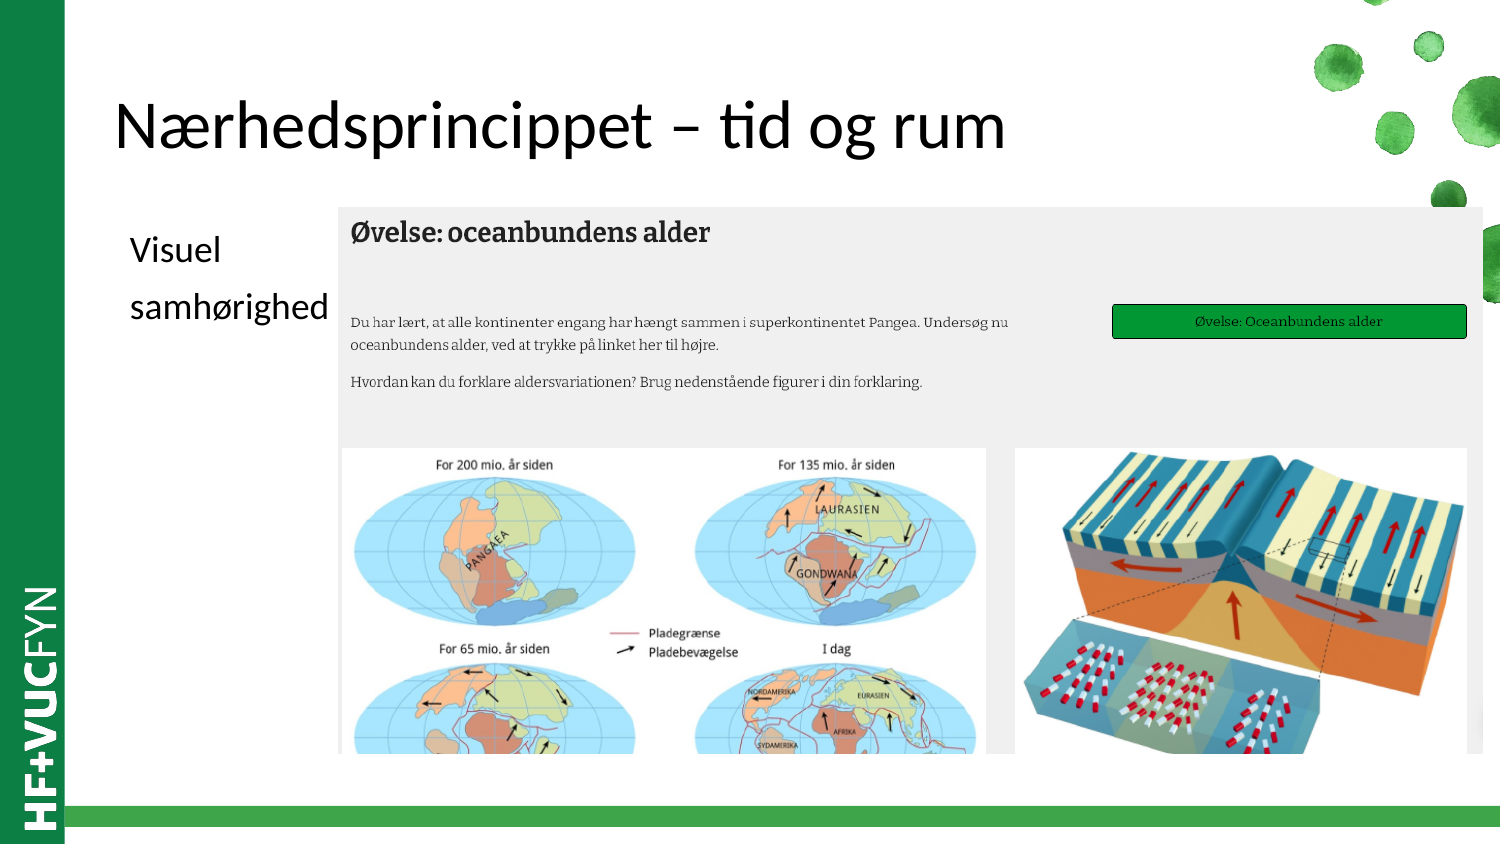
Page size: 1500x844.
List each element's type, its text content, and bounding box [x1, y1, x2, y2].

picture [25, 589, 57, 830]
list Visuel samhørighed [103, 224, 334, 760]
picture [337, 0, 1500, 754]
title Nærhedsprincippet – tid og rum [103, 44, 1397, 208]
